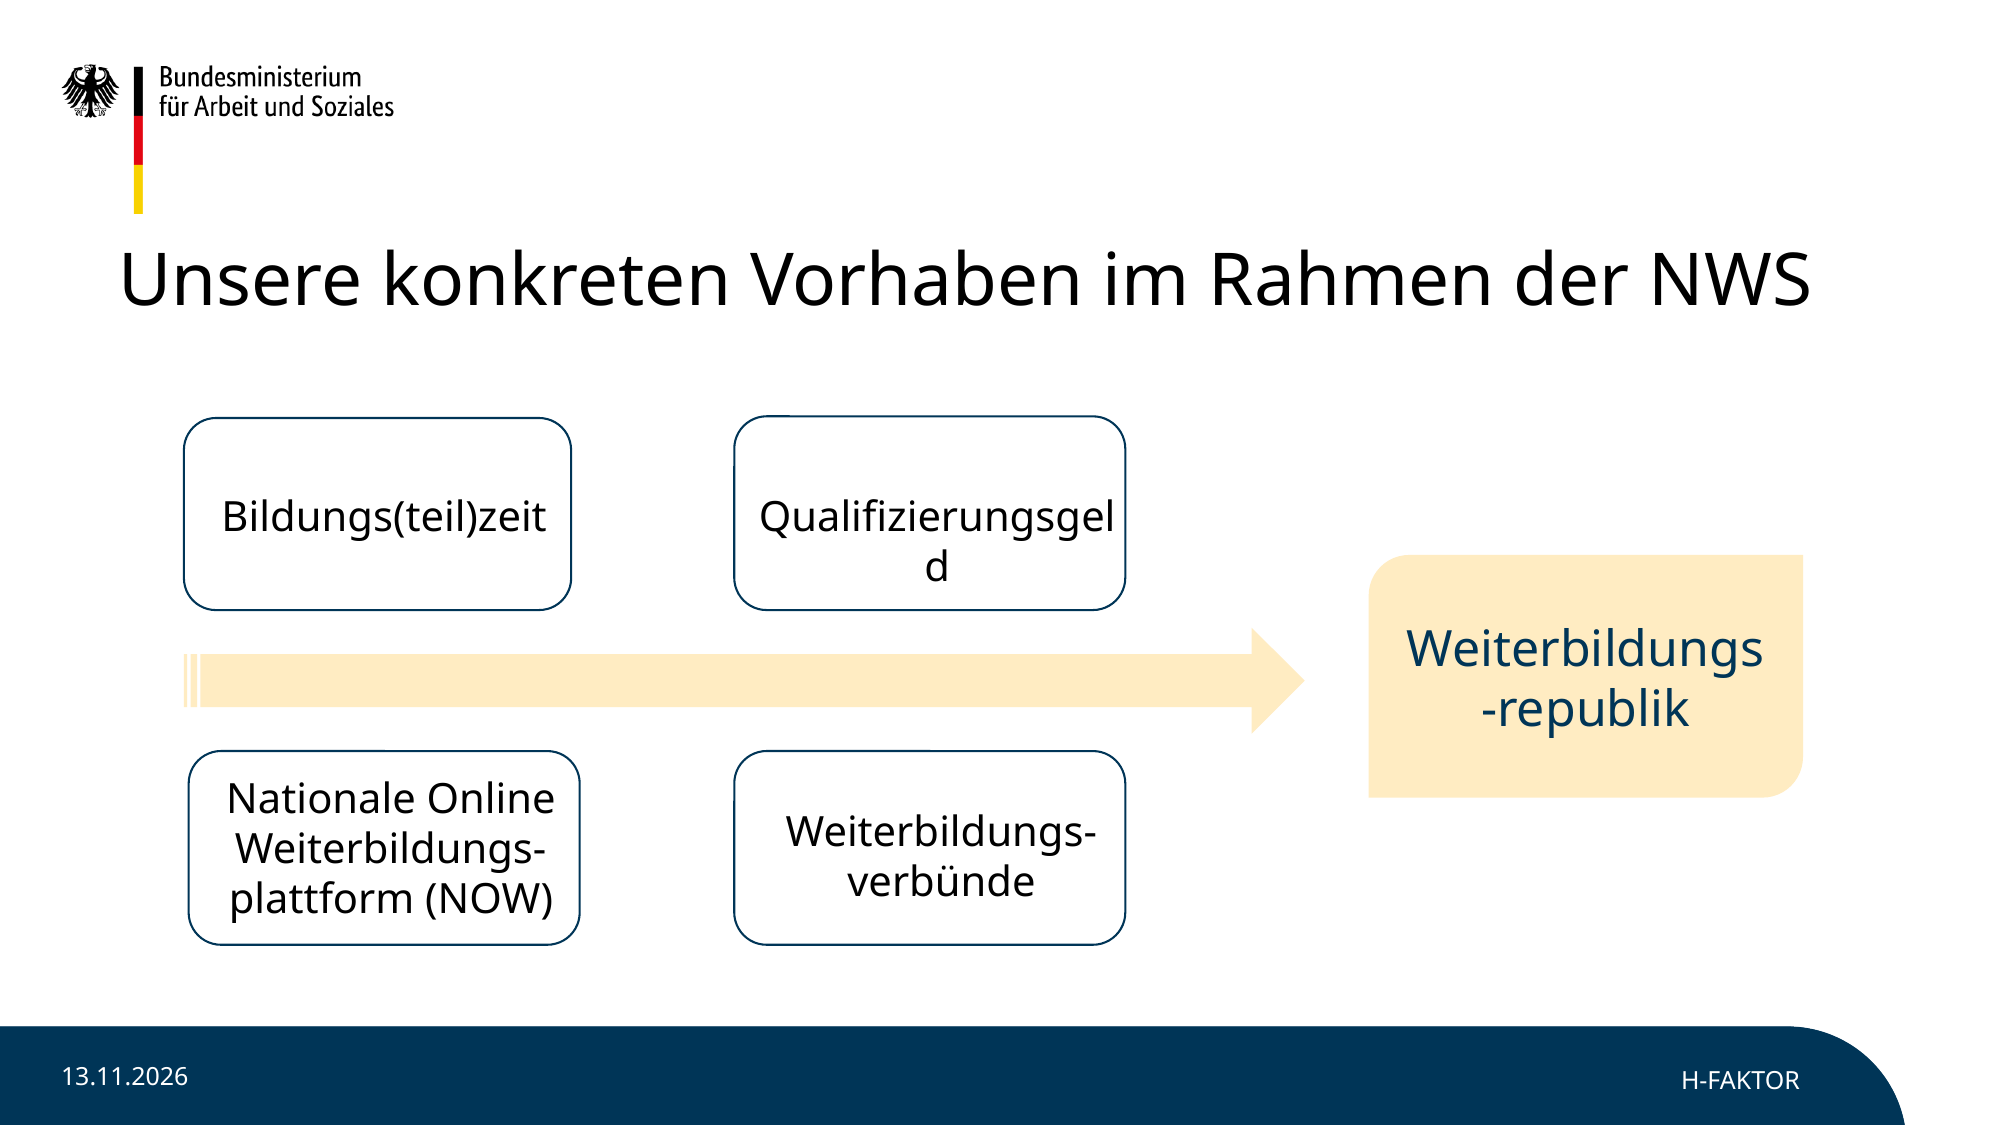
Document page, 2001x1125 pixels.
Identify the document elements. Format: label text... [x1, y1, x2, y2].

picture [0, 1007, 1919, 1125]
footer H-Faktor [965, 1049, 1815, 1110]
text_box [187, 749, 579, 946]
title Unsere konkreten Vorhaben im Rahmen der NWS [103, 234, 1902, 330]
text_box [1367, 553, 1805, 799]
text_box [199, 625, 1307, 737]
text_box [182, 416, 573, 612]
text_box [183, 653, 188, 708]
text_box Qualifizierungsgeld [753, 490, 1122, 591]
text_box Bildungs(teil)zeit [200, 490, 568, 541]
text_box Weiterbildungs-republik [1401, 616, 1770, 737]
text_box [733, 749, 1127, 946]
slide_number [45, 1047, 496, 1108]
text_box [733, 415, 1127, 612]
text_box [189, 653, 198, 708]
text_box Weiterbildungs-verbünde [757, 805, 1126, 906]
picture [0, 19, 456, 266]
text_box Nationale Online Weiterbildungs-plattform (NOW) [191, 772, 590, 923]
